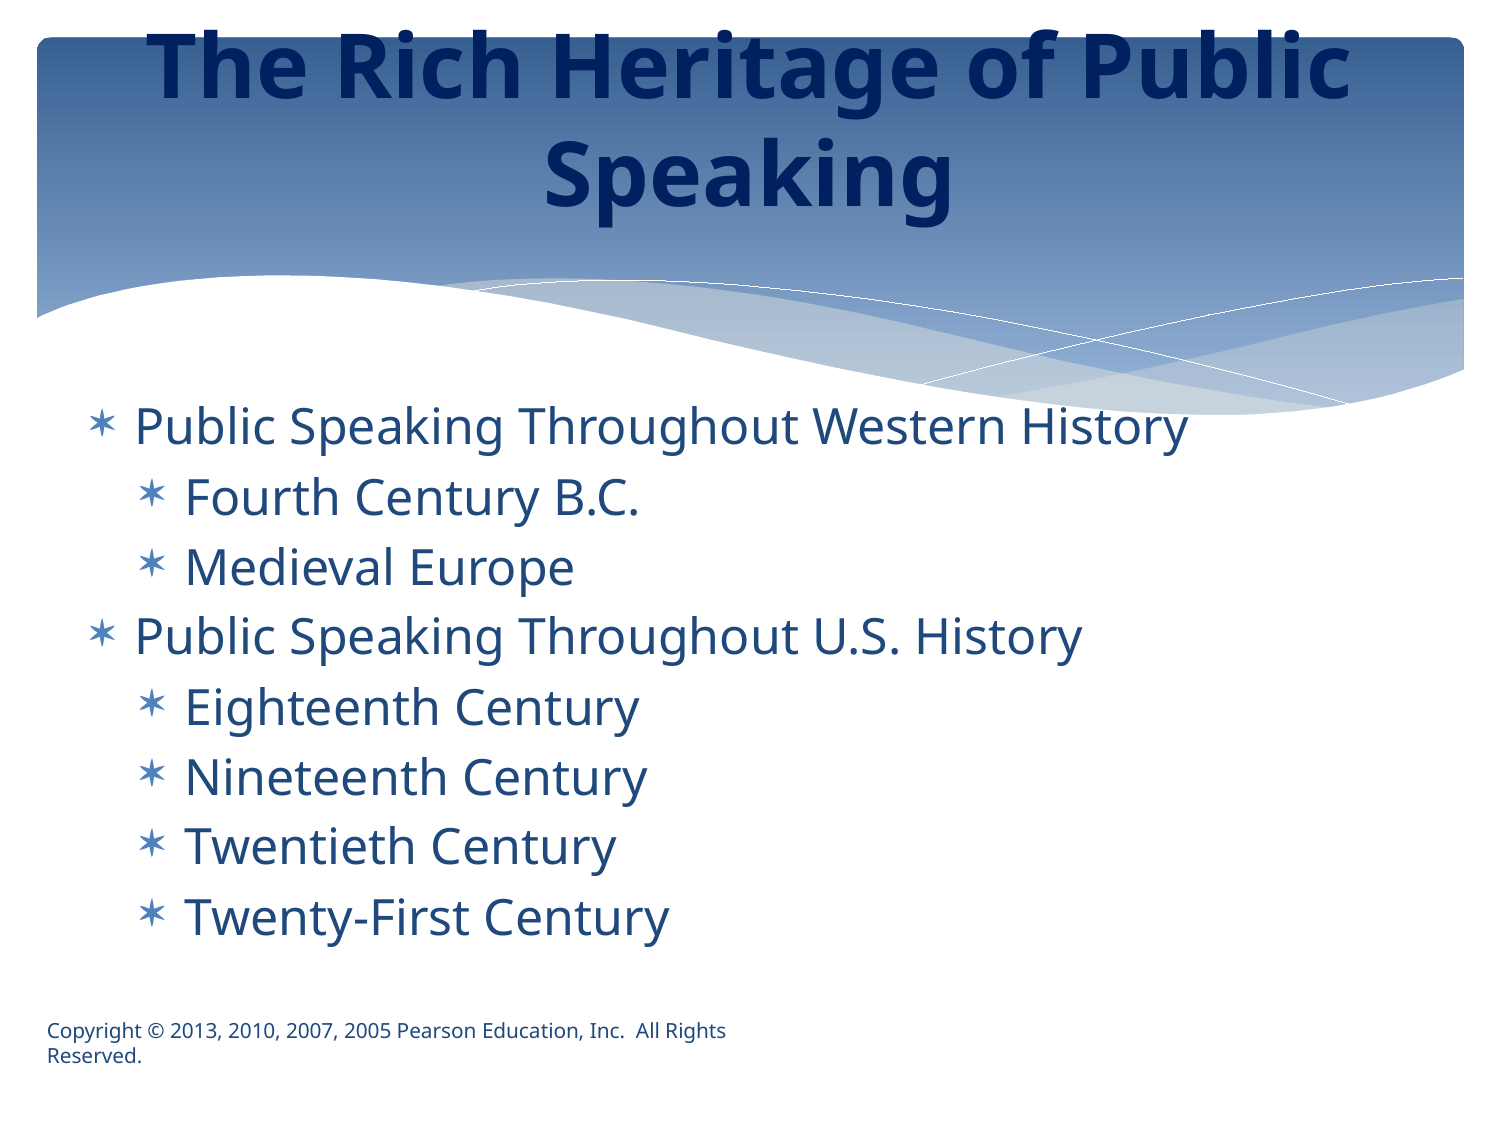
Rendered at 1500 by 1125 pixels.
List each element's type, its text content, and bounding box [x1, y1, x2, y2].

footer Copyright © 2013, 2010, 2007, 2005 Pearson Education, Inc. All Rights Reserved. [31, 1025, 775, 1086]
title The Rich Heritage of Public Speaking [74, 0, 1426, 233]
list Public Speaking Throughout Western History Fourth Century B.C. Medieval Europe Public Speaking Throughout U.S. History Eighteenth Century Nineteenth Century Twentieth Century Twenty-First Century [74, 387, 1451, 1006]
